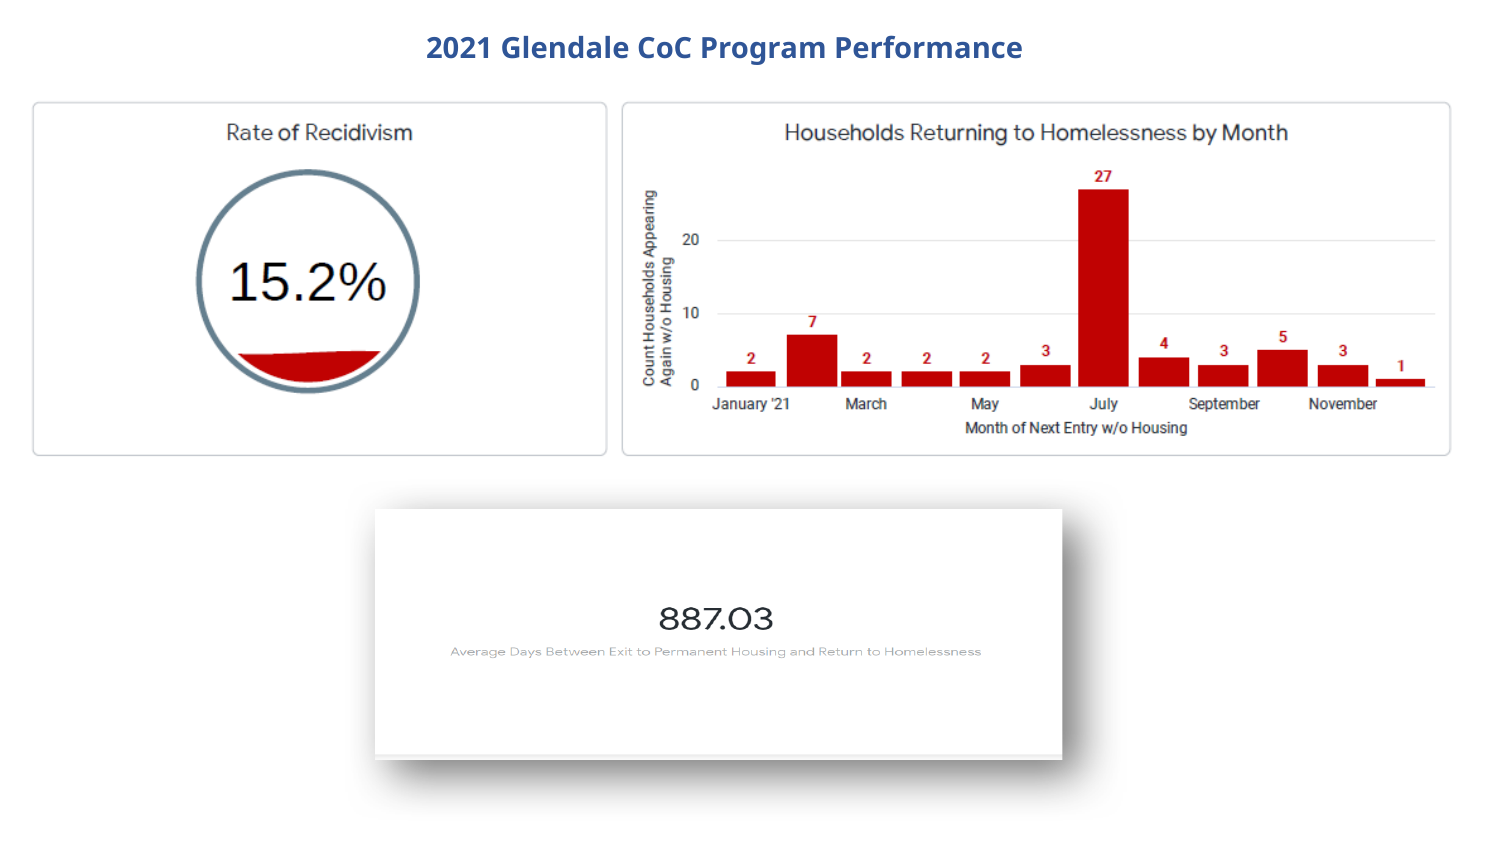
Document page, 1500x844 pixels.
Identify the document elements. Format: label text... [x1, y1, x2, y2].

picture [374, 509, 1063, 760]
text_box 2021 Glendale CoC Program Performance [349, 21, 1100, 72]
picture [24, 96, 1463, 465]
